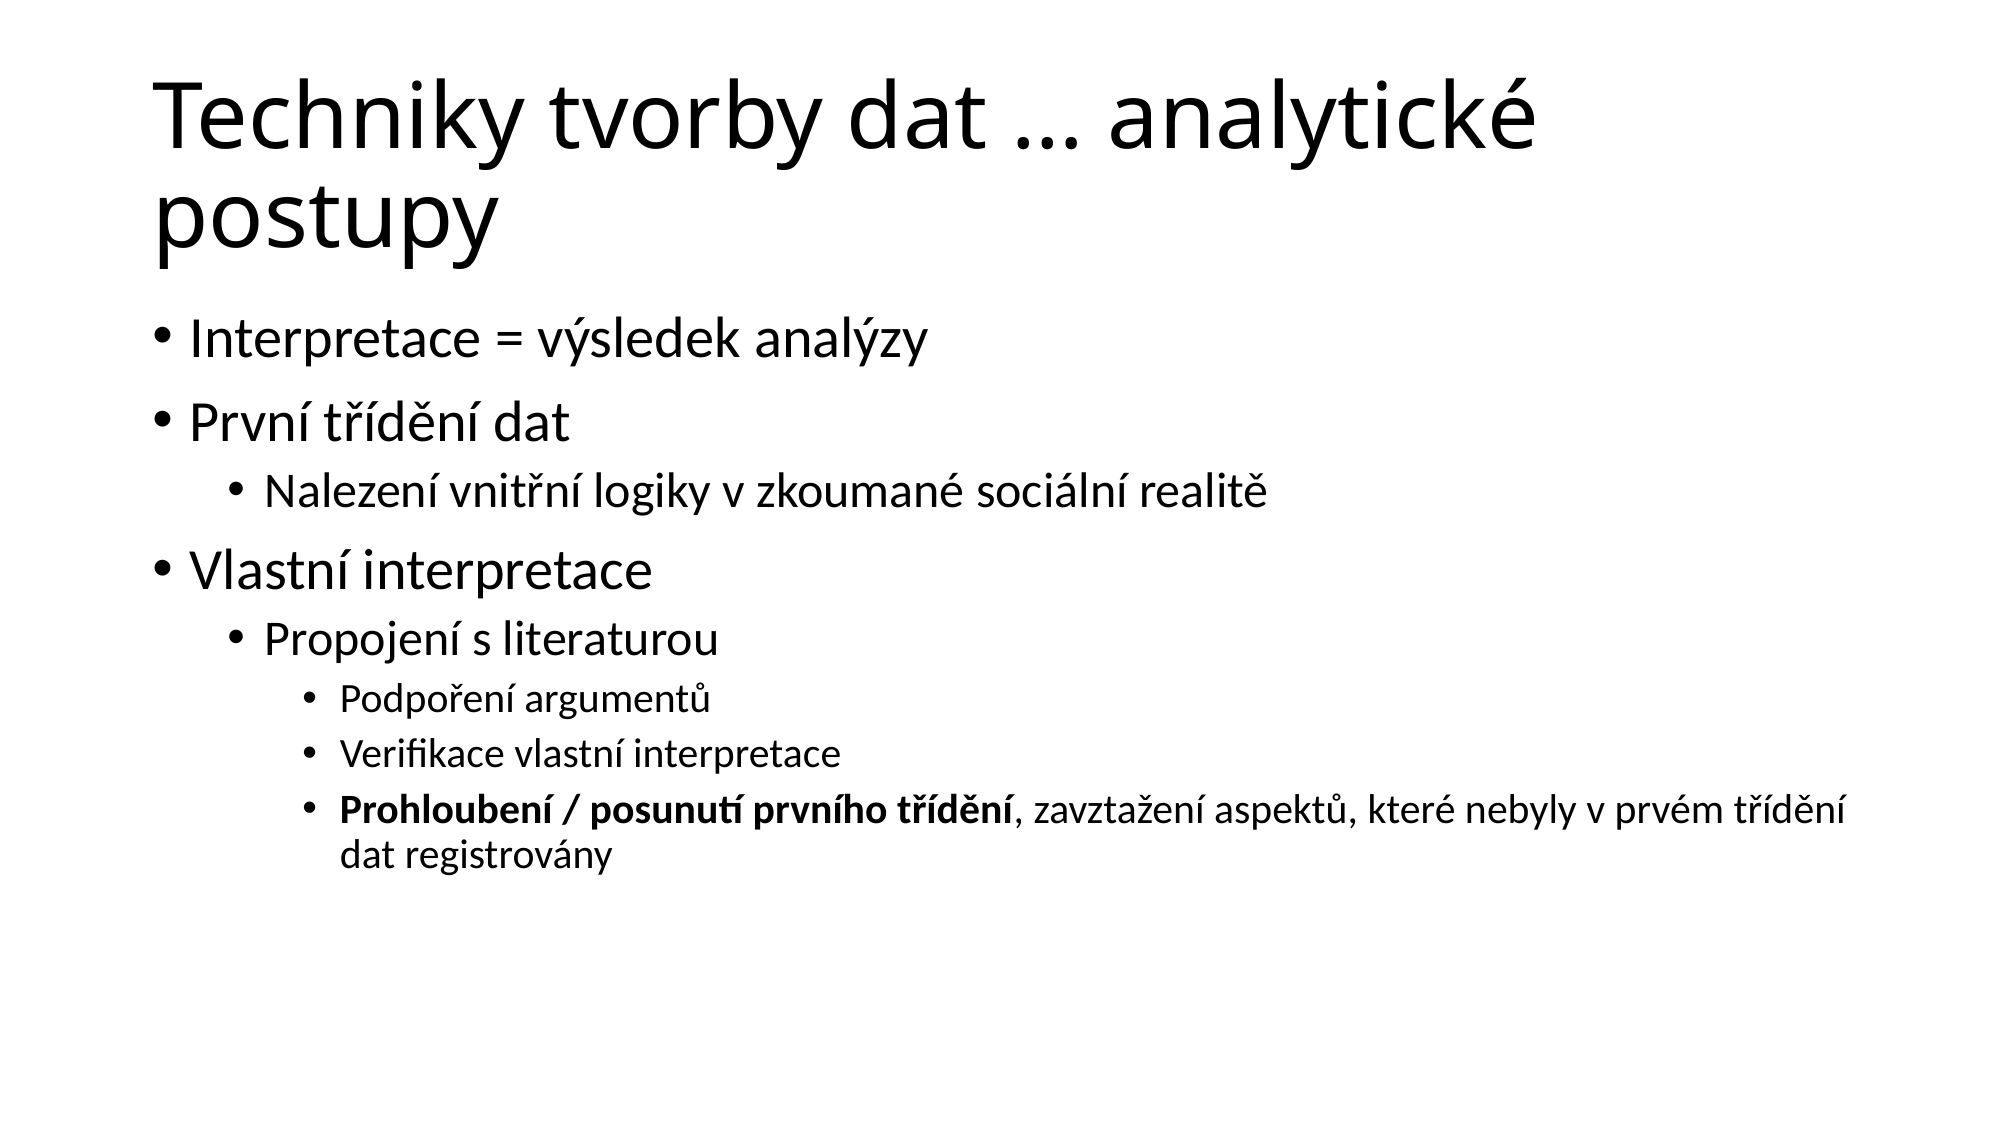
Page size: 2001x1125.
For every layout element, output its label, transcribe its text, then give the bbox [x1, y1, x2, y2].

list Interpretace = výsledek analýzy První třídění dat Nalezení vnitřní logiky v zkoumané sociální realitě Vlastní interpretace Propojení s literaturou Podpoření argumentů Verifikace vlastní interpretace Prohloubení / posunutí prvního třídění, zavztažení aspektů, které nebyly v prvém třídění dat registrovány [137, 299, 1863, 1014]
title Techniky tvorby dat … analytické postupy [137, 59, 1863, 278]
